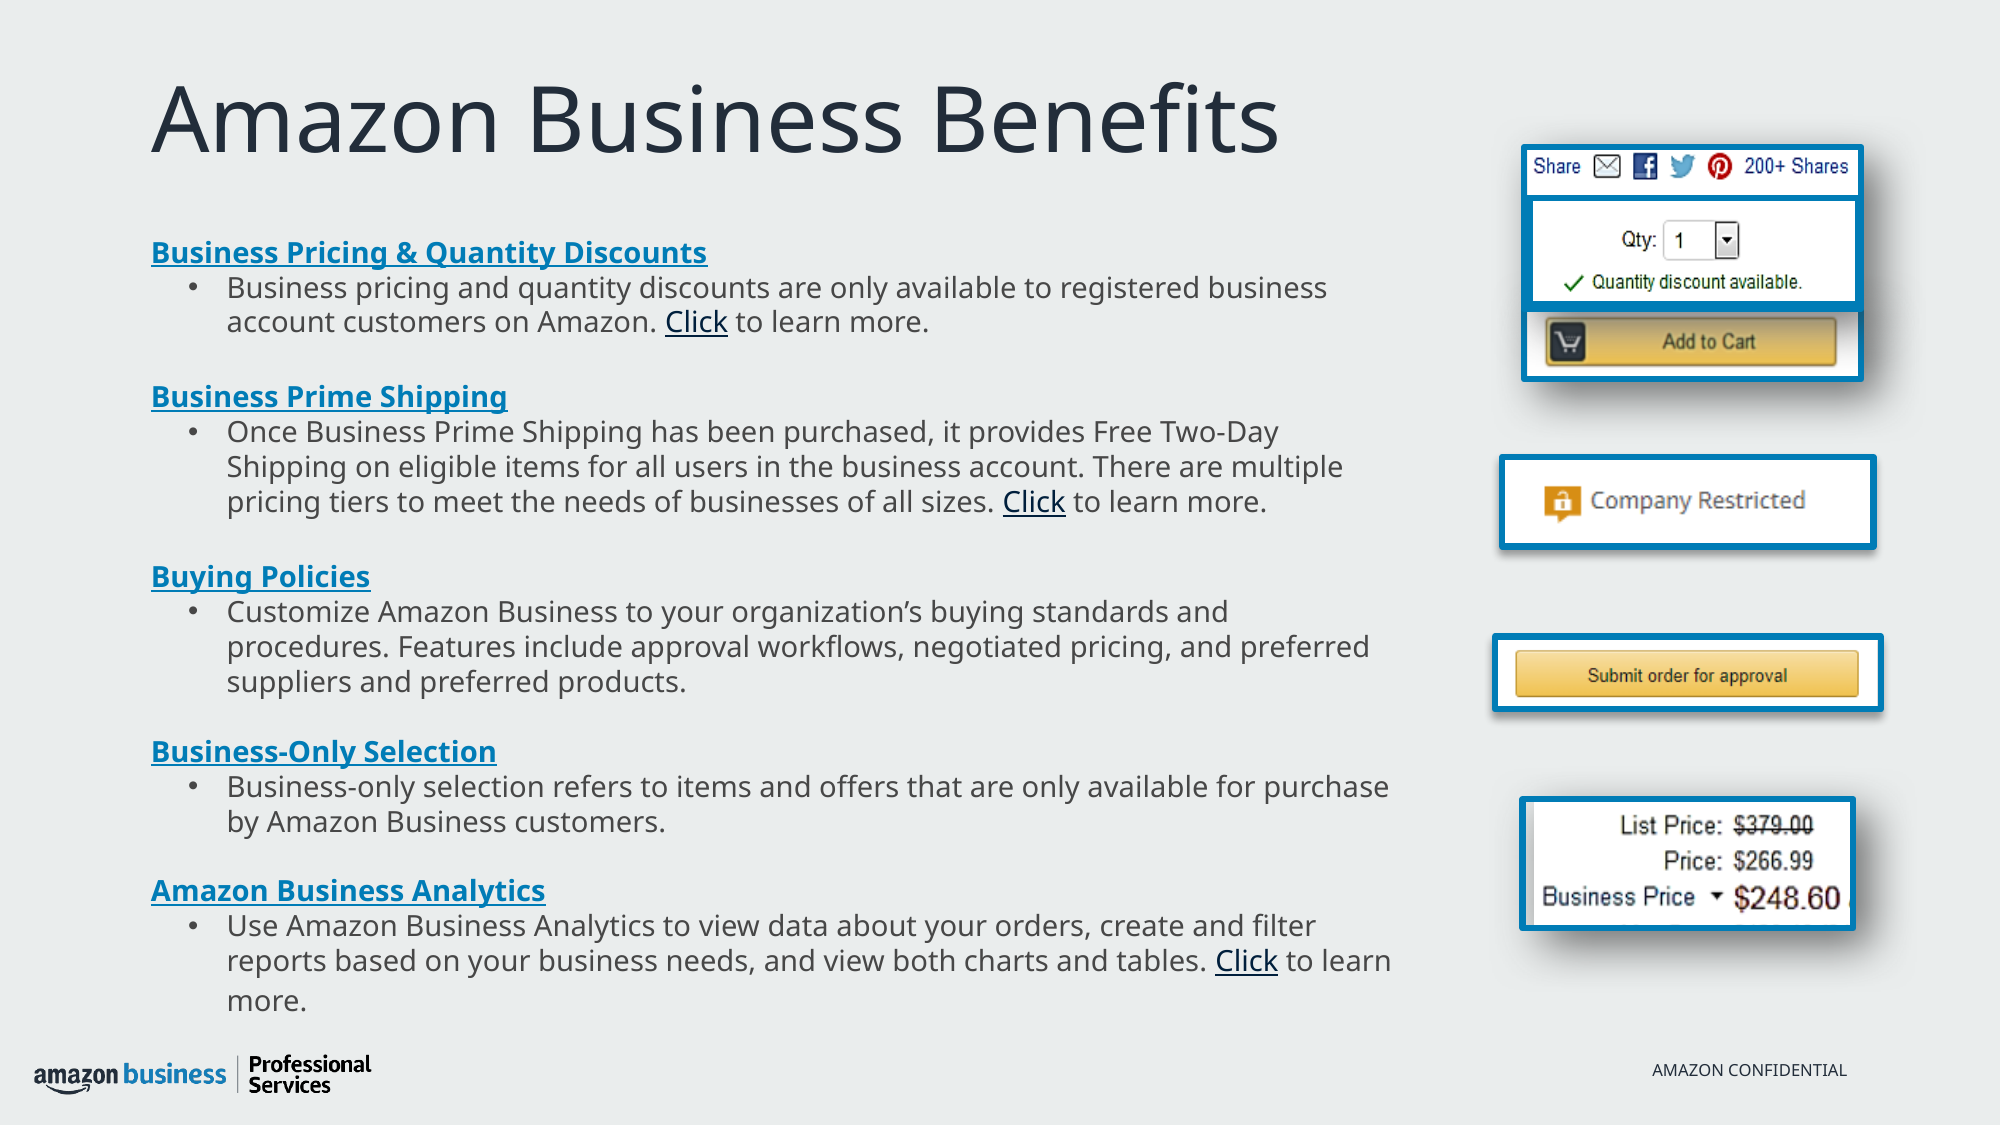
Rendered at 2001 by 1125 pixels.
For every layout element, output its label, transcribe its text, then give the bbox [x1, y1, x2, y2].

picture [1527, 803, 1849, 924]
title Amazon Business Benefits [136, 13, 2000, 232]
picture [1499, 641, 1877, 705]
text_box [1527, 150, 1858, 377]
text_box Business Pricing & Quantity Discounts Business pricing and quantity discounts are only available to registered business account customers on Amazon. Click to learn more. Business Prime Shipping Once Business Prime Shipping has been purchased, it provides Free Two-Day Shipping on eligible items for all users in the business account. There are multiple pricing tiers to meet the needs of businesses of all sizes. Click to learn more. Buying Policies Customize Amazon Business to your organization’s buying standards and procedures. Features include approval workflows, negotiated pricing, and preferred suppliers and preferred products. Business-Only Selection Business-only selection refers to items and offers that are only available for purchase by Amazon Business customers. Amazon Business Analytics Use Amazon Business Analytics to view data about your orders, create and filter reports based on your business needs, and view both charts and tables. Click to learn more. [136, 226, 1411, 1095]
picture [24, 1052, 382, 1099]
picture [1506, 461, 1869, 542]
